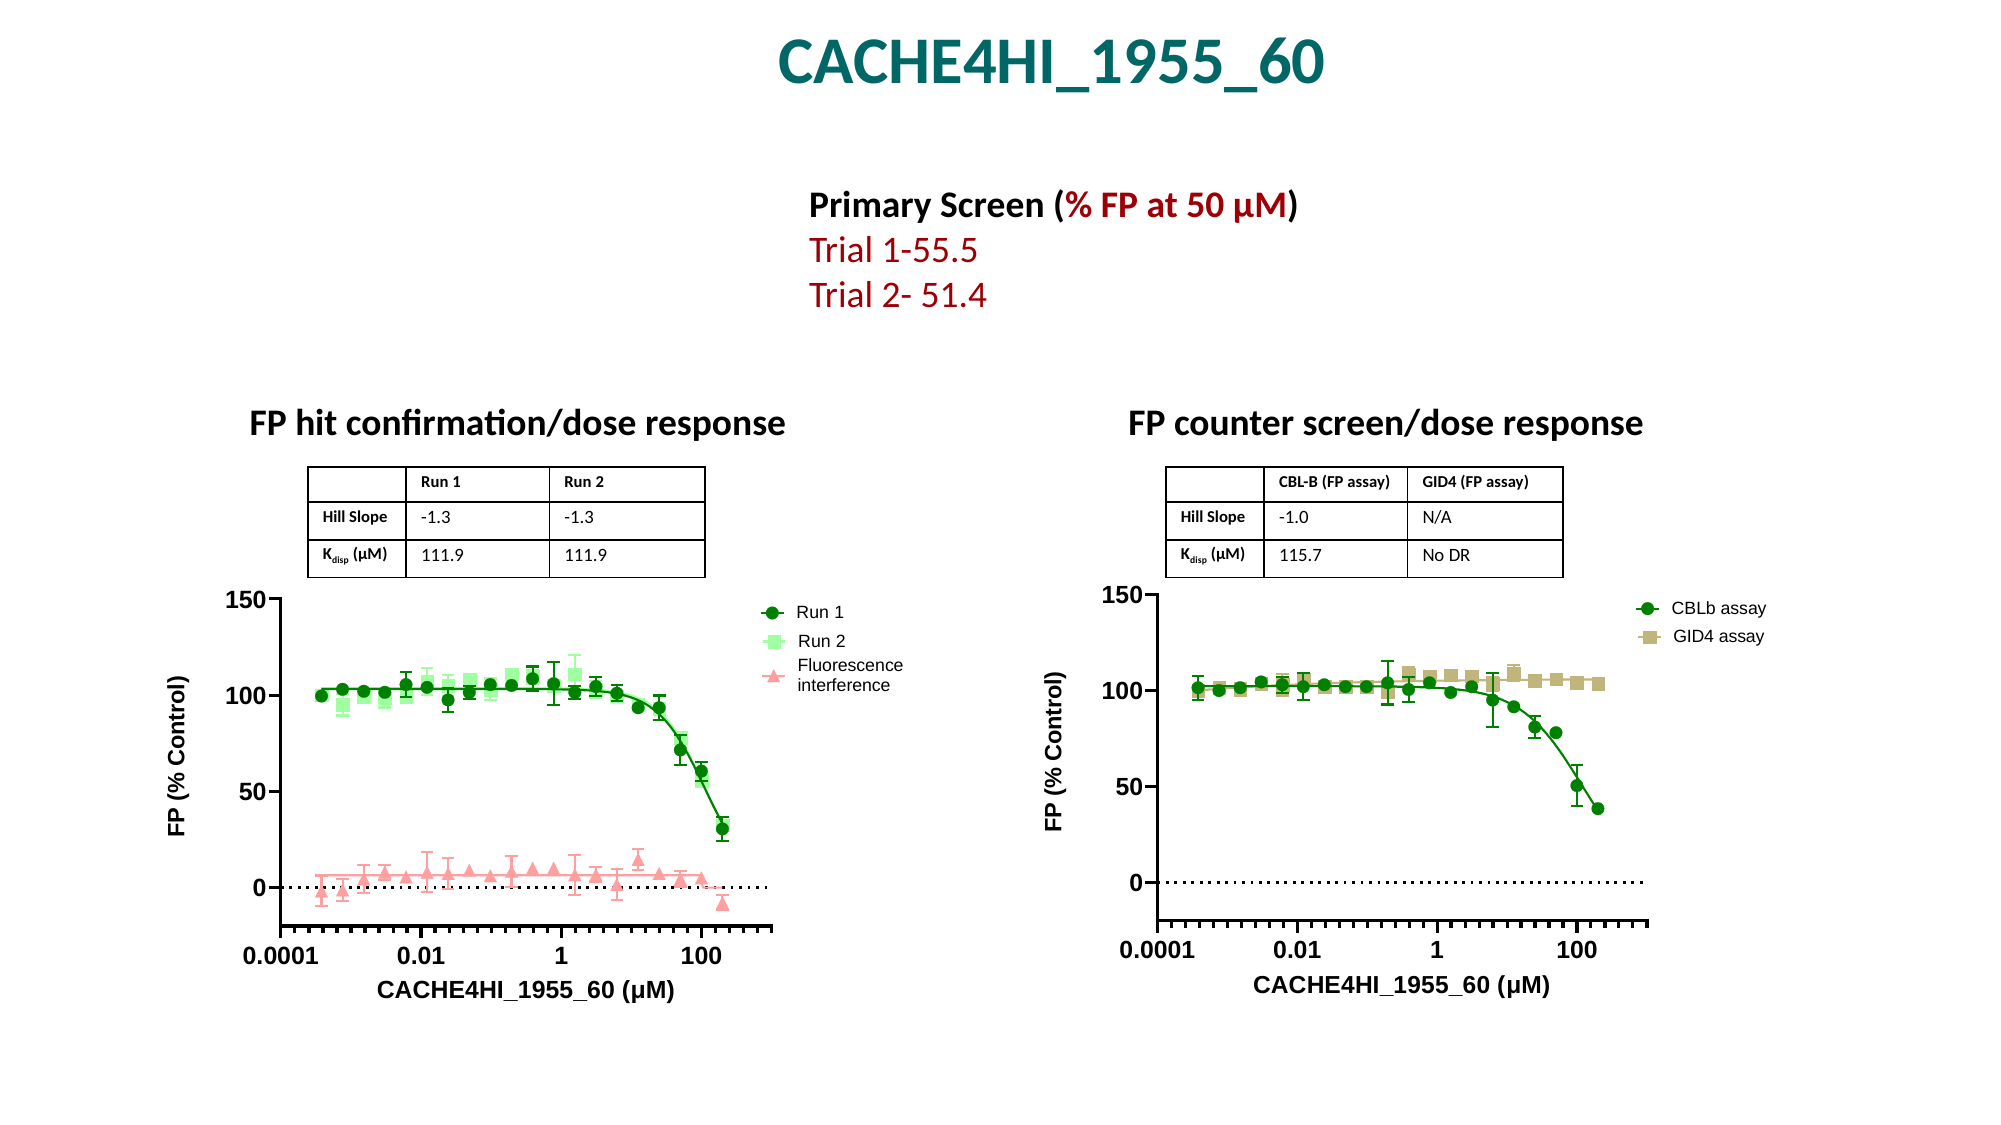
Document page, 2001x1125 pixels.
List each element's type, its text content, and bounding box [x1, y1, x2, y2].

table_cell -1.3 [550, 503, 704, 539]
table_header Run 1 [407, 468, 549, 501]
table_cell 115.7 [1265, 541, 1407, 554]
table_header [309, 468, 405, 501]
text_box FP counter screen/dose response [1113, 390, 1743, 451]
table_cell 111.9 [550, 541, 704, 558]
table_cell Kdisp (µM) [1167, 541, 1263, 554]
text_box Primary Screen (% FP at 50 μM) Trial 1-55.5 Trial 2- 51.4 [794, 172, 1435, 323]
table_cell -1.0 [1265, 503, 1407, 539]
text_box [1024, 554, 1782, 1015]
table_cell 111.9 [407, 541, 549, 558]
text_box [147, 558, 919, 1020]
text_box FP hit confirmation/dose response [234, 390, 865, 451]
table_header Run 2 [550, 468, 704, 501]
table_header [1167, 468, 1263, 501]
table_cell Kdisp (µM) [309, 541, 405, 558]
text_box CACHE4HI_1955_60 [147, 9, 1957, 105]
table_cell No DR [1408, 541, 1562, 554]
table_cell Hill Slope [309, 503, 405, 539]
table_header CBL-B (FP assay) [1265, 468, 1407, 501]
table_cell Hill Slope [1167, 503, 1263, 539]
table_header GID4 (FP assay) [1408, 468, 1562, 501]
table_cell N/A [1408, 503, 1562, 539]
table_cell -1.3 [407, 503, 549, 539]
